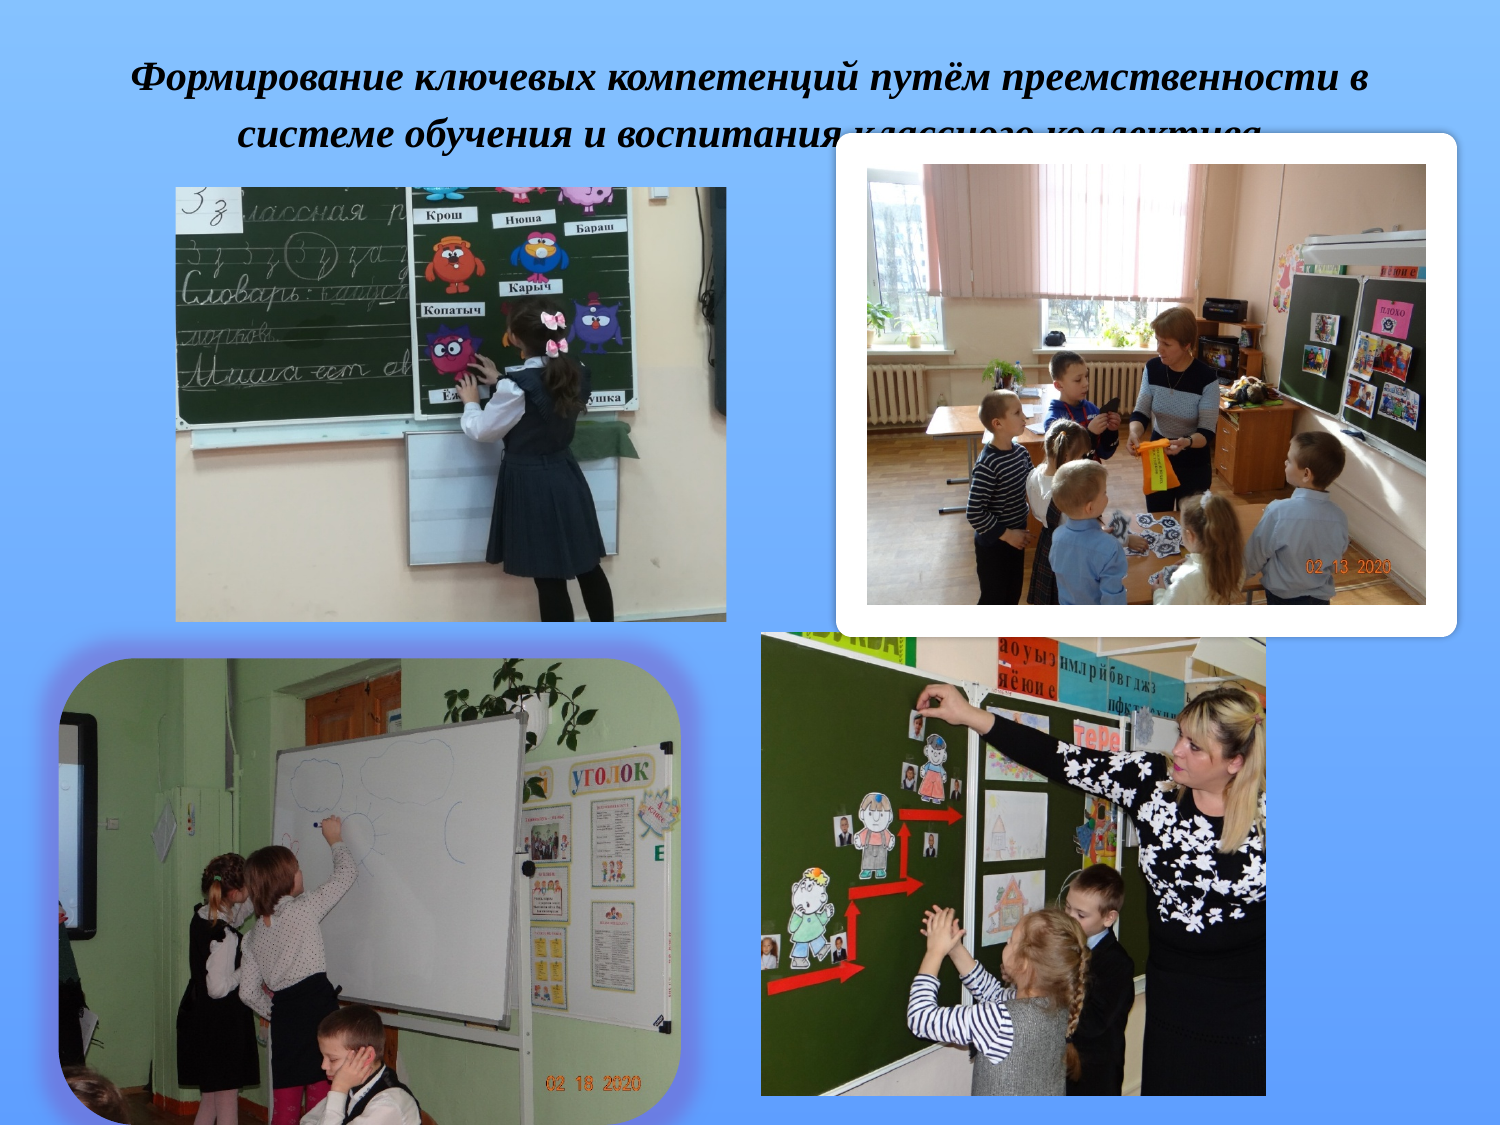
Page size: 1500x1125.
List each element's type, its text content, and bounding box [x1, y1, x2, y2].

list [761, 632, 1266, 1096]
picture [175, 187, 727, 622]
picture [866, 163, 1427, 606]
picture [58, 658, 682, 1125]
title Формирование ключевых компетенций путём преемственности в системе обучения и воспитания классного коллектива [75, 23, 1425, 176]
